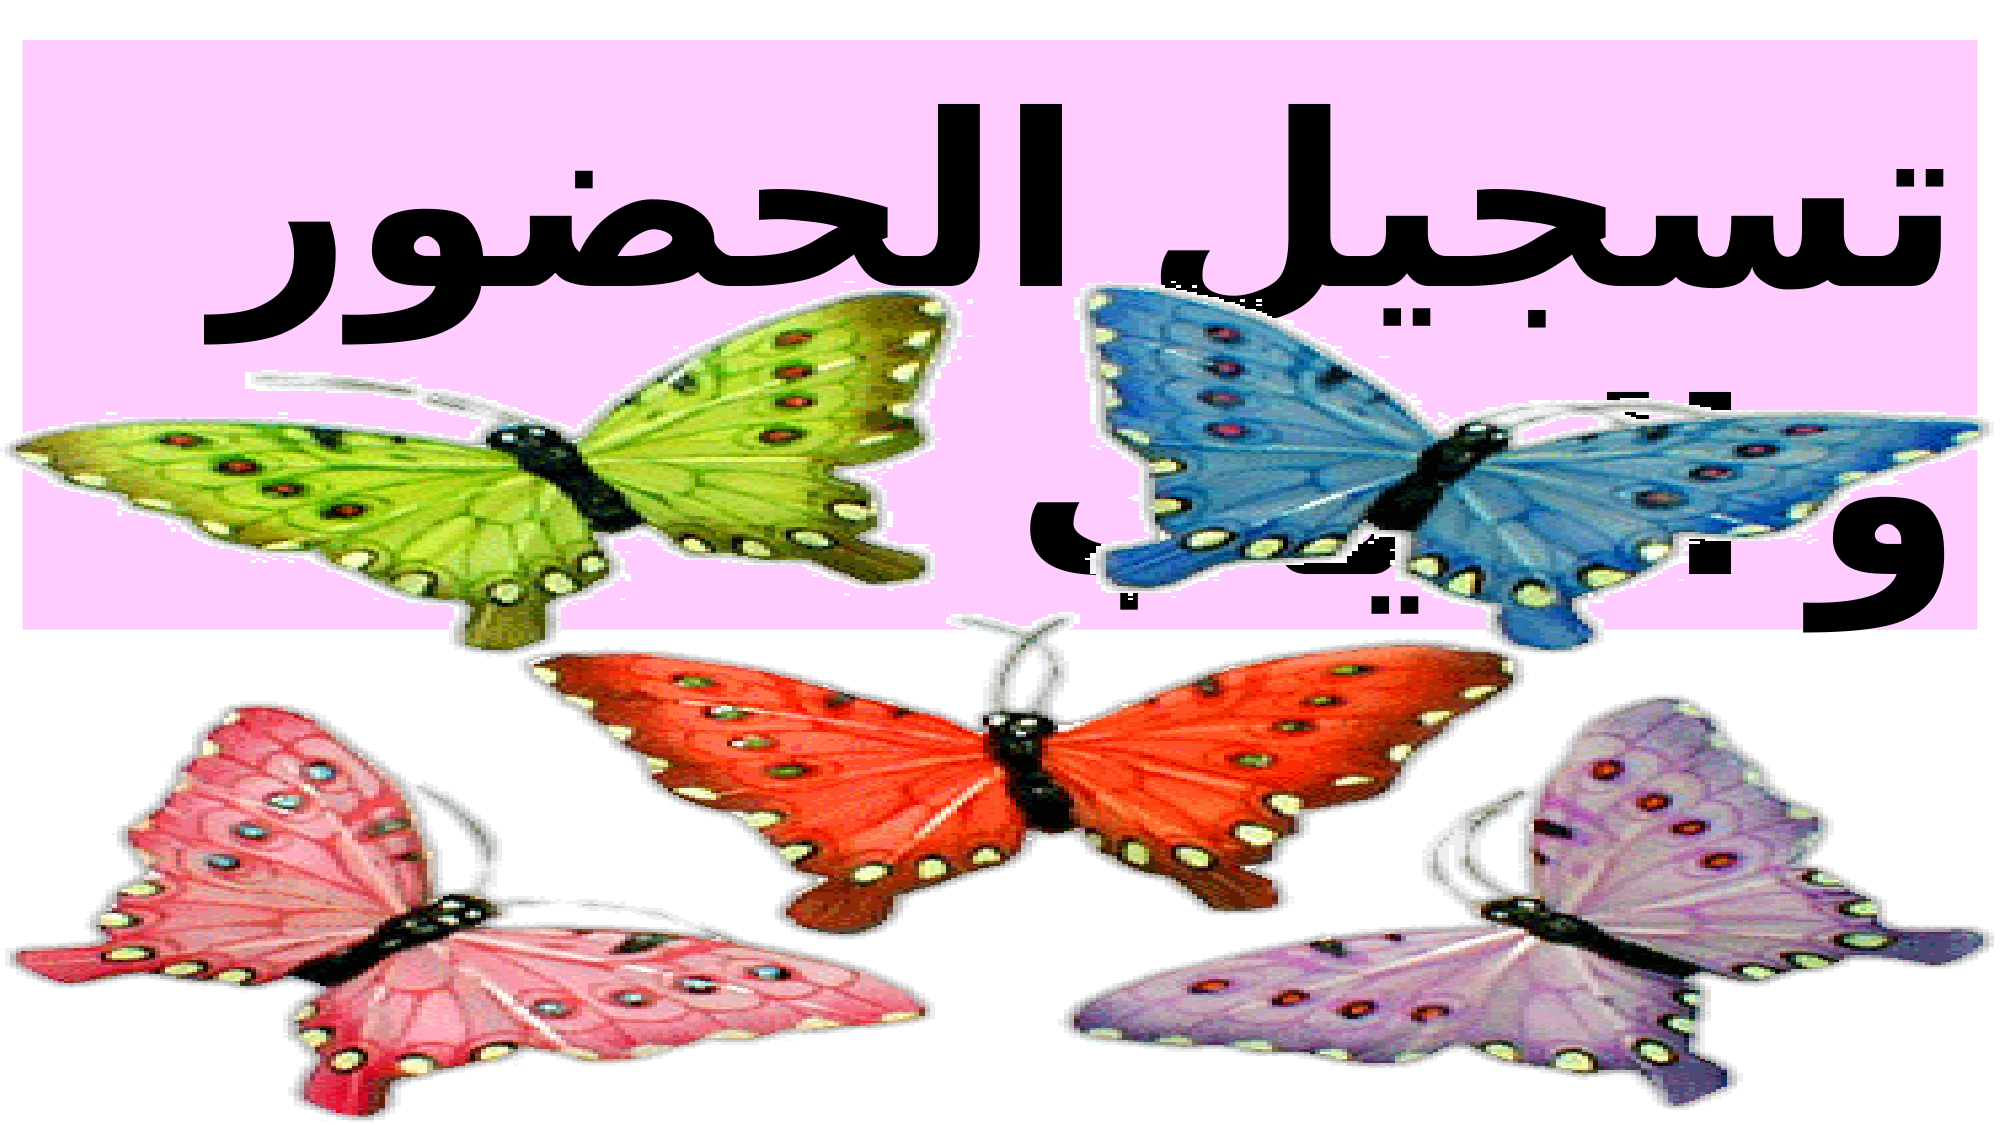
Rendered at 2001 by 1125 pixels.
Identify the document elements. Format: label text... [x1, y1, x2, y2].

text_box تسجيل الحضور و الغياب [22, 39, 1978, 279]
picture [0, 281, 2000, 1125]
